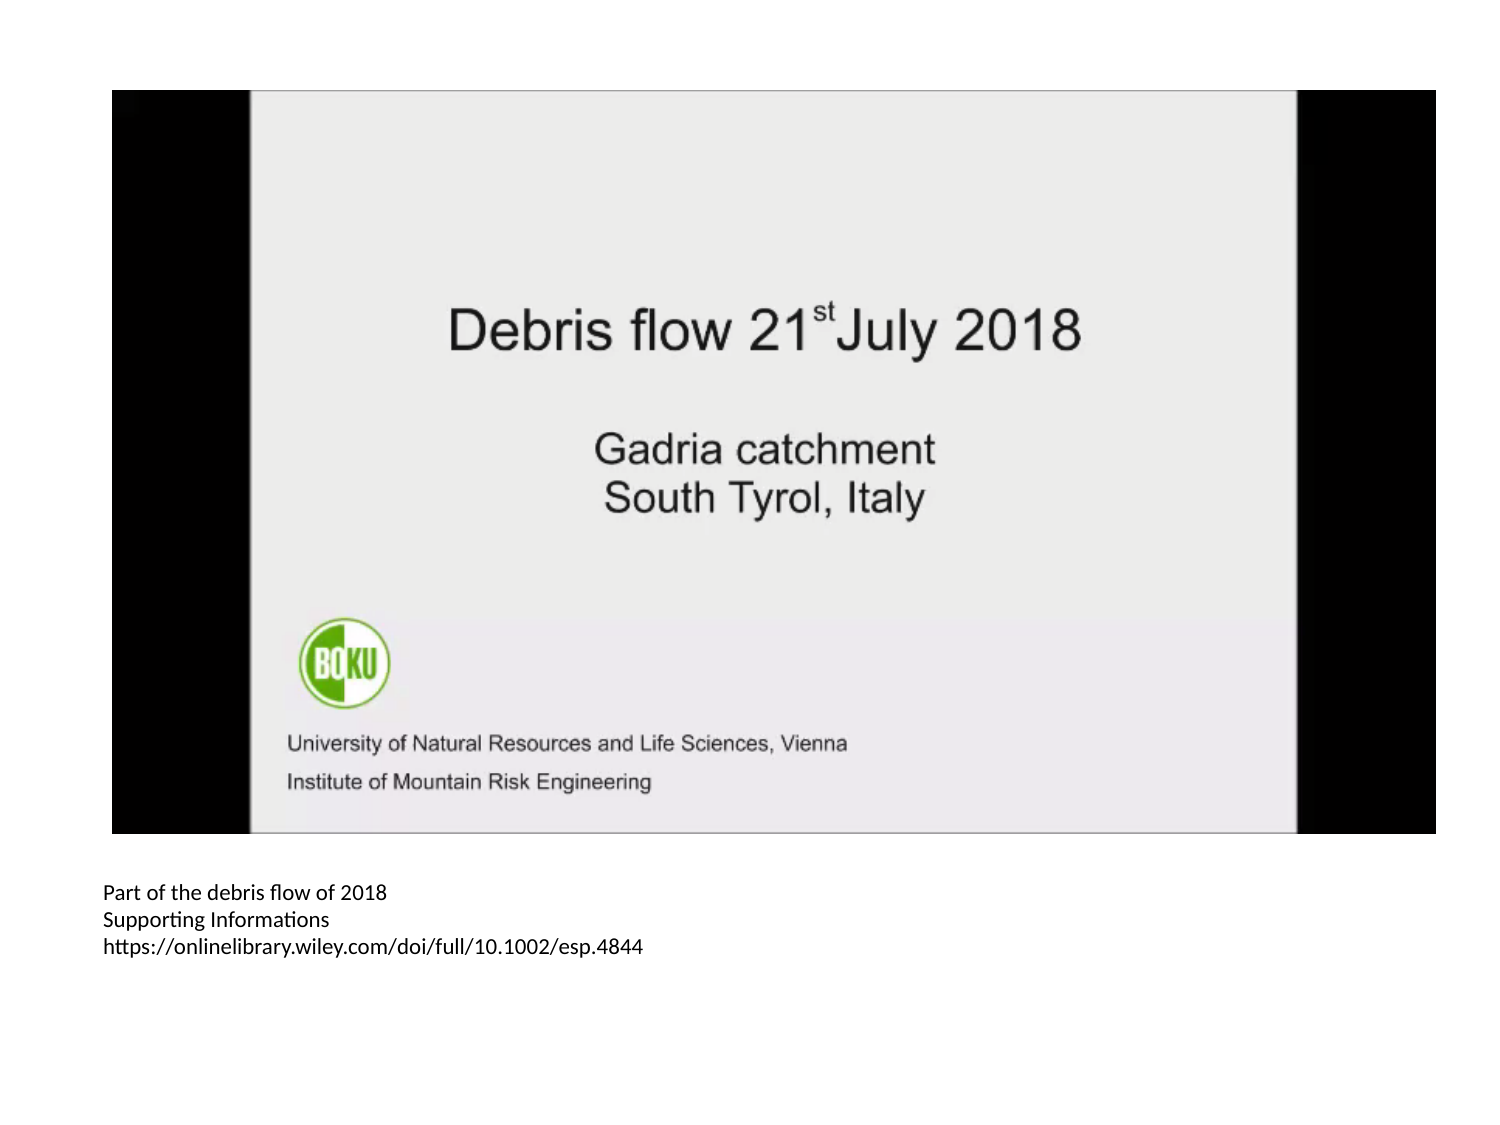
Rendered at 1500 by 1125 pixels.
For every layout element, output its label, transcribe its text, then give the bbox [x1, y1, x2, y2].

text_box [111, 89, 1437, 835]
text_box Part of the debris flow of 2018 Supporting Informations https://onlinelibrary.wiley.com/doi/full/10.1002/esp.4844 [88, 869, 1294, 967]
